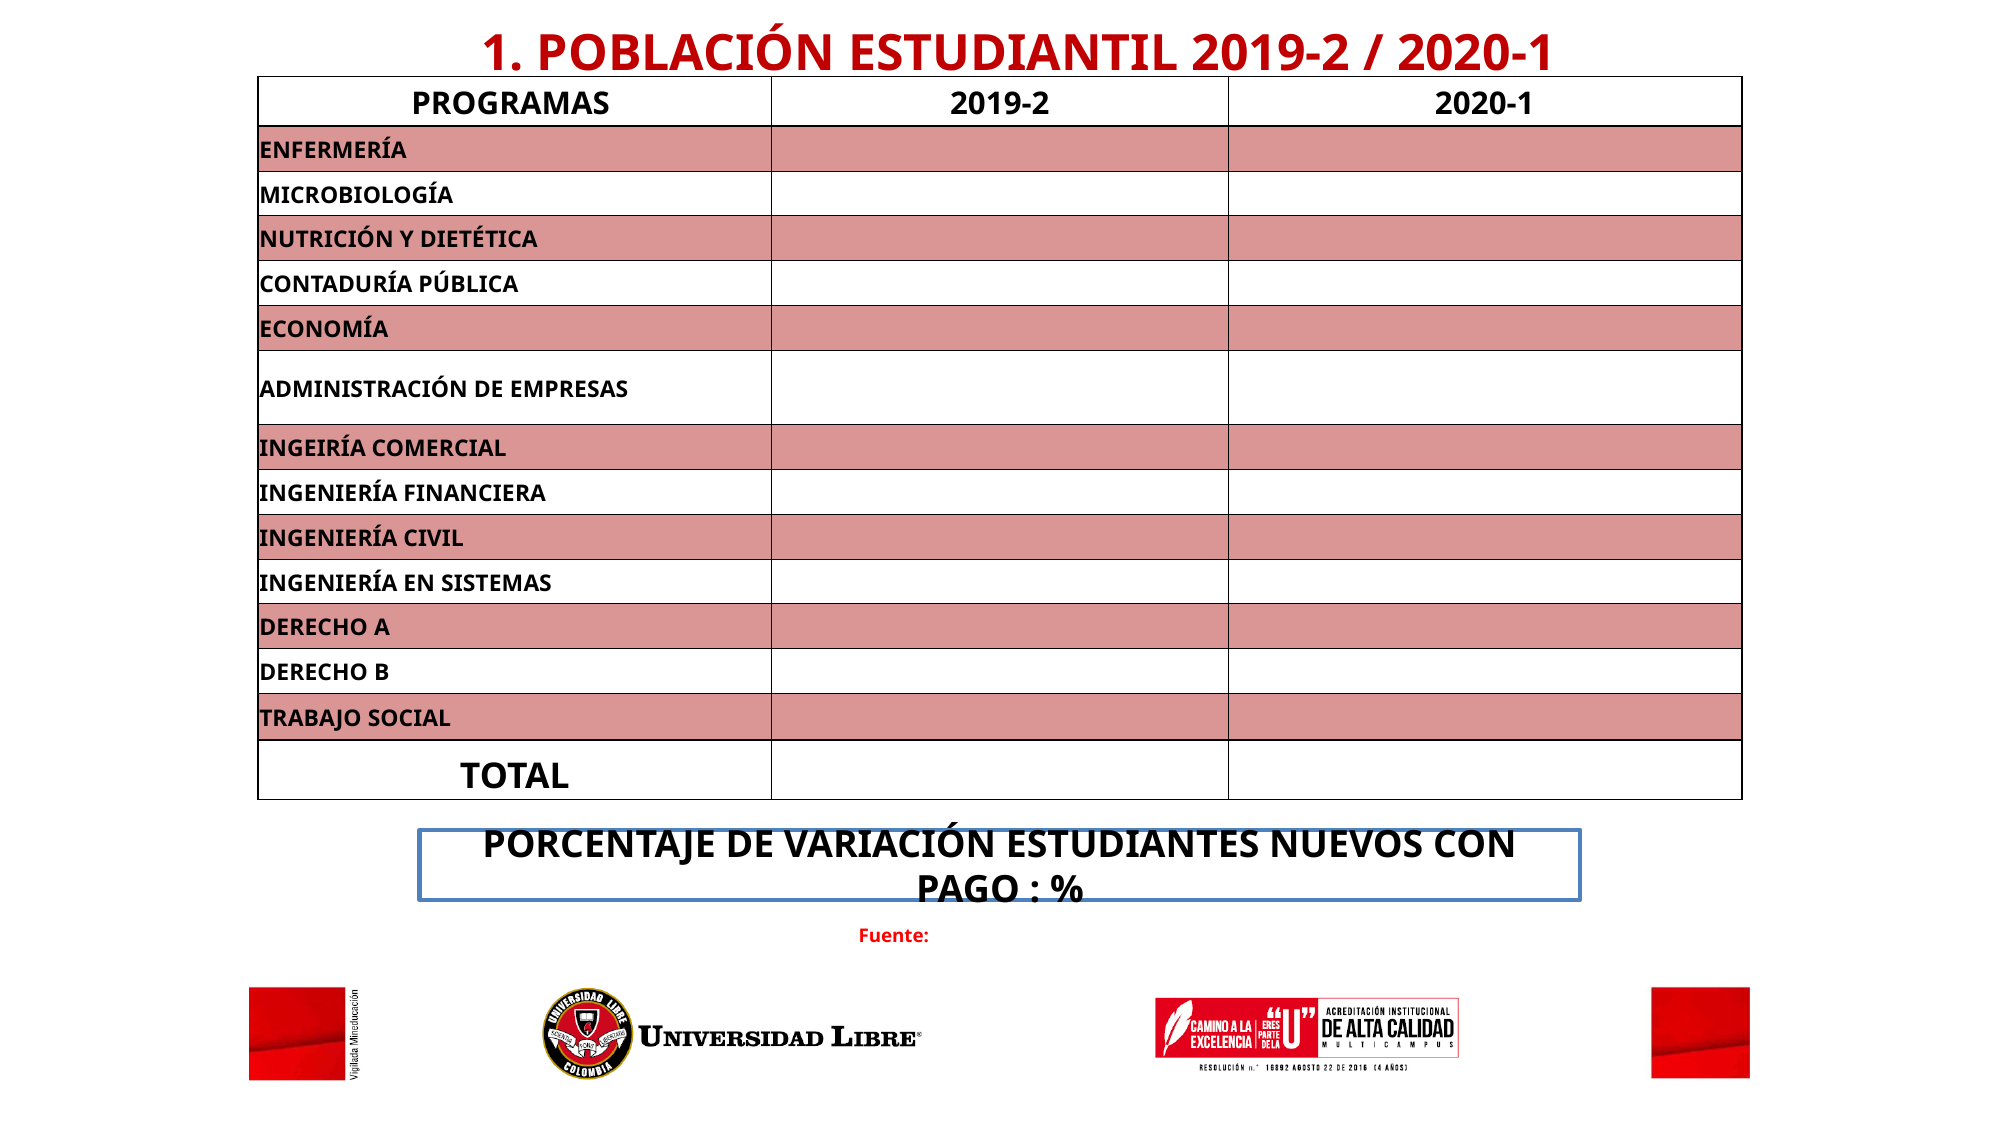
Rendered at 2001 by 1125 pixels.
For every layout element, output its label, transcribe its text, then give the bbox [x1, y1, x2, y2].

table_header 2020-1 [1229, 77, 1741, 125]
table_cell [772, 425, 1228, 469]
table_cell DERECHO A [259, 604, 771, 648]
table_cell [772, 694, 1228, 739]
table_cell [772, 127, 1228, 171]
table_cell [1229, 306, 1741, 350]
table_cell INGENIERÍA CIVIL [259, 515, 771, 559]
picture [249, 959, 1751, 1122]
table_cell TRABAJO SOCIAL [259, 694, 771, 739]
table_cell [772, 604, 1228, 648]
table_cell ECONOMÍA [259, 306, 771, 350]
table_cell [1229, 649, 1741, 693]
table_cell INGENIERÍA EN SISTEMAS [259, 560, 771, 603]
table_cell [1229, 172, 1741, 215]
table_cell [772, 741, 1228, 799]
table_cell DERECHO B [259, 649, 771, 693]
table_cell [772, 560, 1228, 603]
table_cell [1229, 470, 1741, 514]
table_cell [772, 261, 1228, 305]
table_cell [1229, 127, 1741, 171]
table_cell INGENIERÍA FINANCIERA [259, 470, 771, 514]
table_cell CONTADURÍA PÚBLICA [259, 261, 771, 305]
table_cell [1229, 604, 1741, 648]
table_cell [1229, 425, 1741, 469]
table_cell [772, 216, 1228, 260]
table_cell [1229, 741, 1741, 799]
table_cell [1229, 216, 1741, 260]
table_cell MICROBIOLOGÍA [259, 172, 771, 215]
table_cell [1229, 351, 1741, 424]
table_cell TOTAL [259, 741, 771, 799]
table_cell [772, 515, 1228, 559]
text_box 1. POBLACIÓN ESTUDIANTIL 2019-2 / 2020-1 [397, 12, 1640, 76]
table_cell ADMINISTRACIÓN DE EMPRESAS [259, 351, 771, 424]
table_cell NUTRICIÓN Y DIETÉTICA [259, 216, 771, 260]
table_header PROGRAMAS [259, 77, 771, 125]
table_cell [772, 172, 1228, 215]
text_box Fuente: [698, 914, 1089, 956]
table_cell ENFERMERÍA [259, 127, 771, 171]
table_header 2019-2 [772, 77, 1228, 125]
table_cell [1229, 694, 1741, 739]
table_cell [1229, 515, 1741, 559]
table_cell [772, 470, 1228, 514]
table_cell [772, 306, 1228, 350]
table_cell [772, 649, 1228, 693]
text_box PORCENTAJE DE VARIACIÓN ESTUDIANTES NUEVOS CON PAGO : % [417, 828, 1582, 902]
table_cell [1229, 560, 1741, 603]
table_cell INGEIRÍA COMERCIAL [259, 425, 771, 469]
table_cell [772, 351, 1228, 424]
table_cell [1229, 261, 1741, 305]
